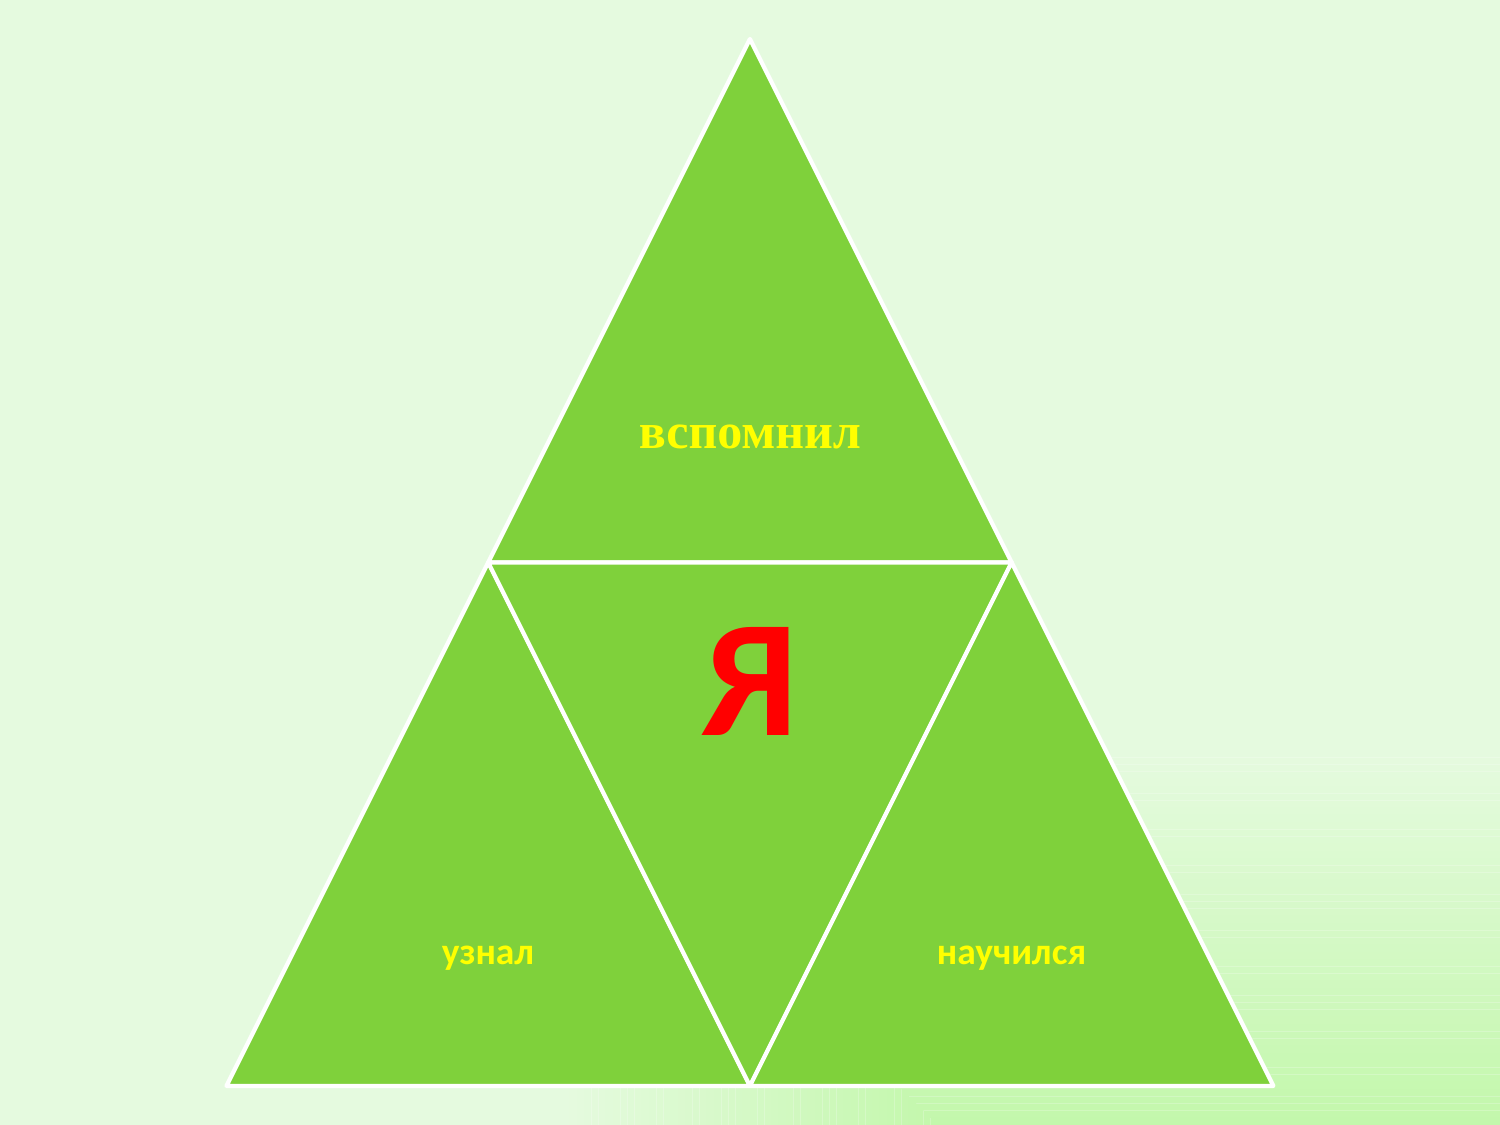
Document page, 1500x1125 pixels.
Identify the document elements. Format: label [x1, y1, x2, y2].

text_box [0, 38, 1500, 1087]
